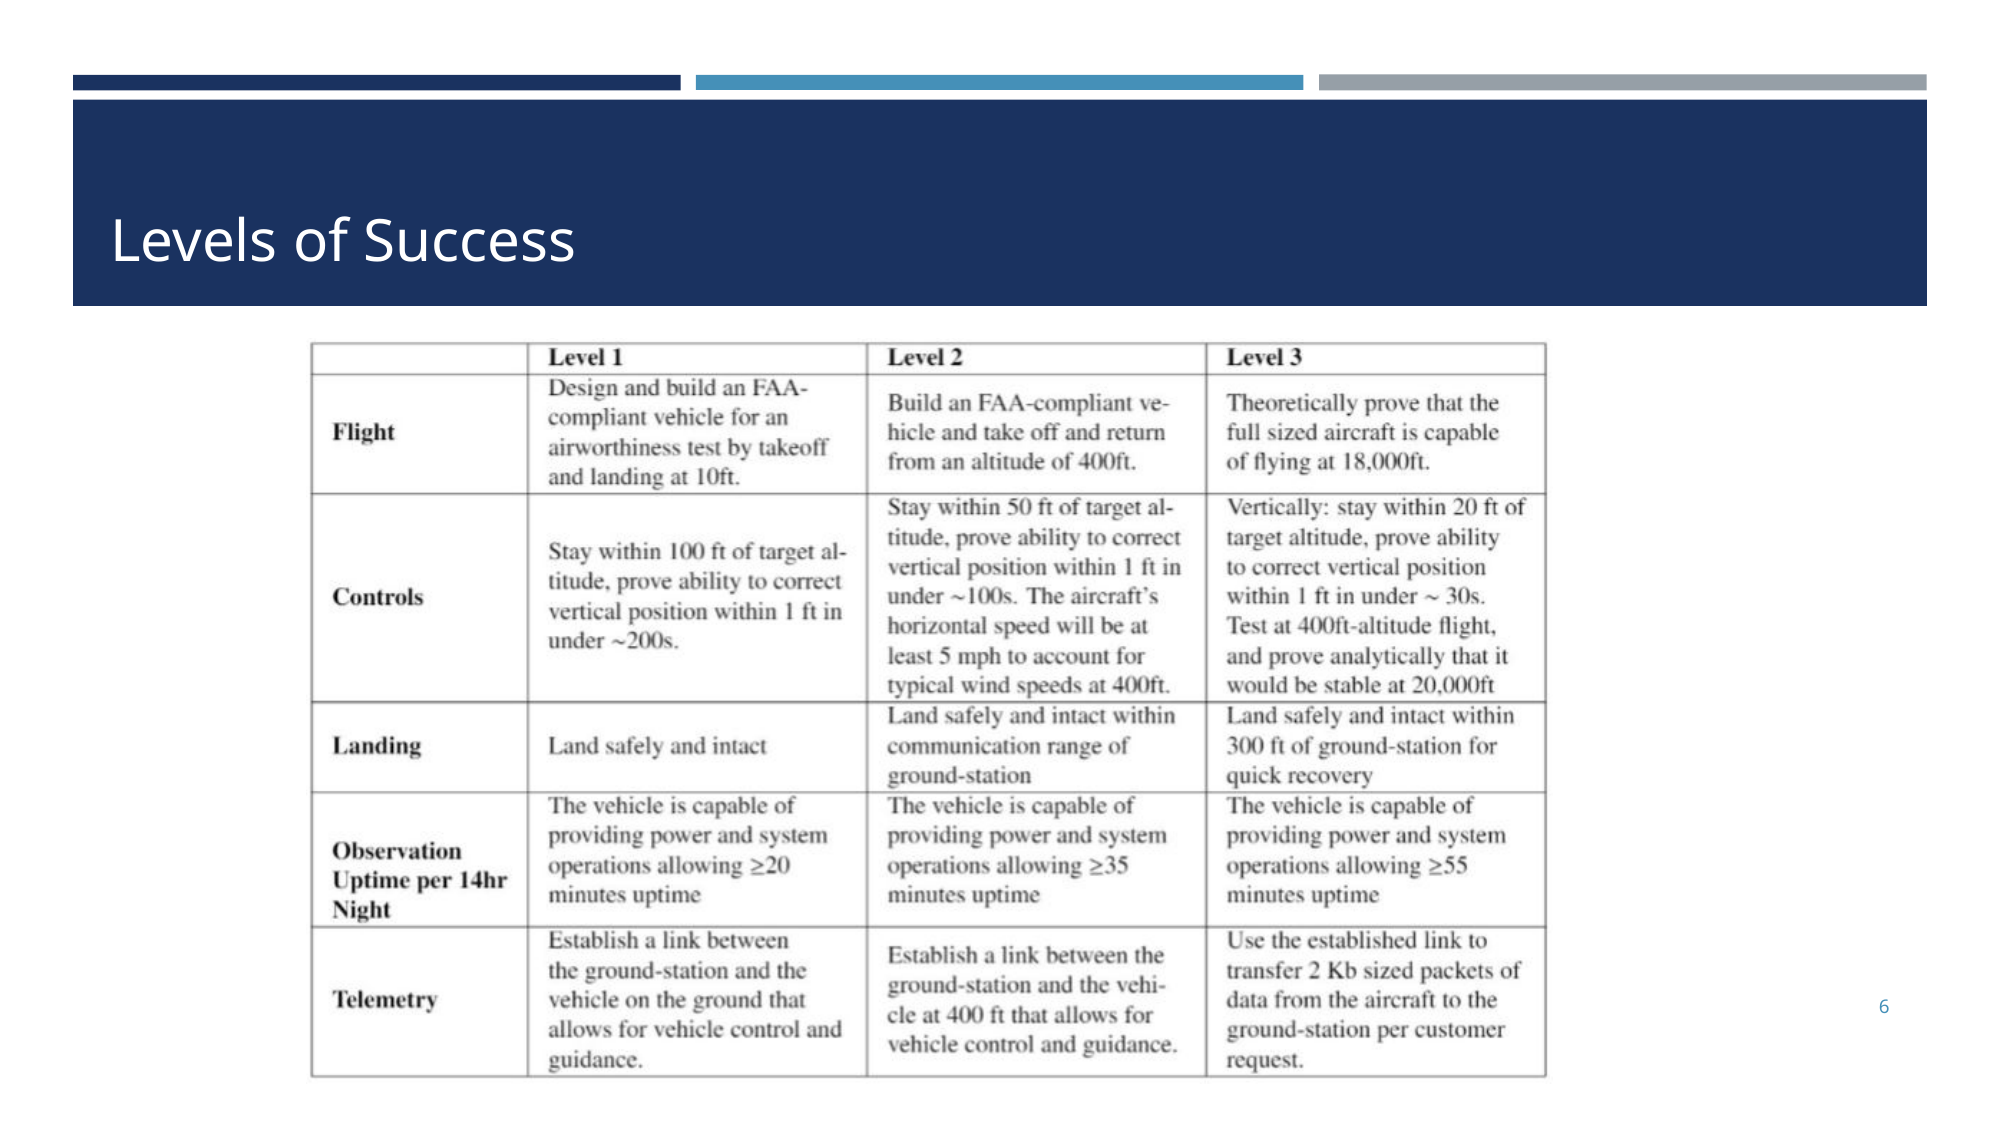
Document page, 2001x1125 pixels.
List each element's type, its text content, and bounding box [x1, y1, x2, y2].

slide_number 6 [1732, 977, 1905, 1037]
picture [306, 338, 1553, 1084]
title Levels of Success [95, 122, 1905, 281]
